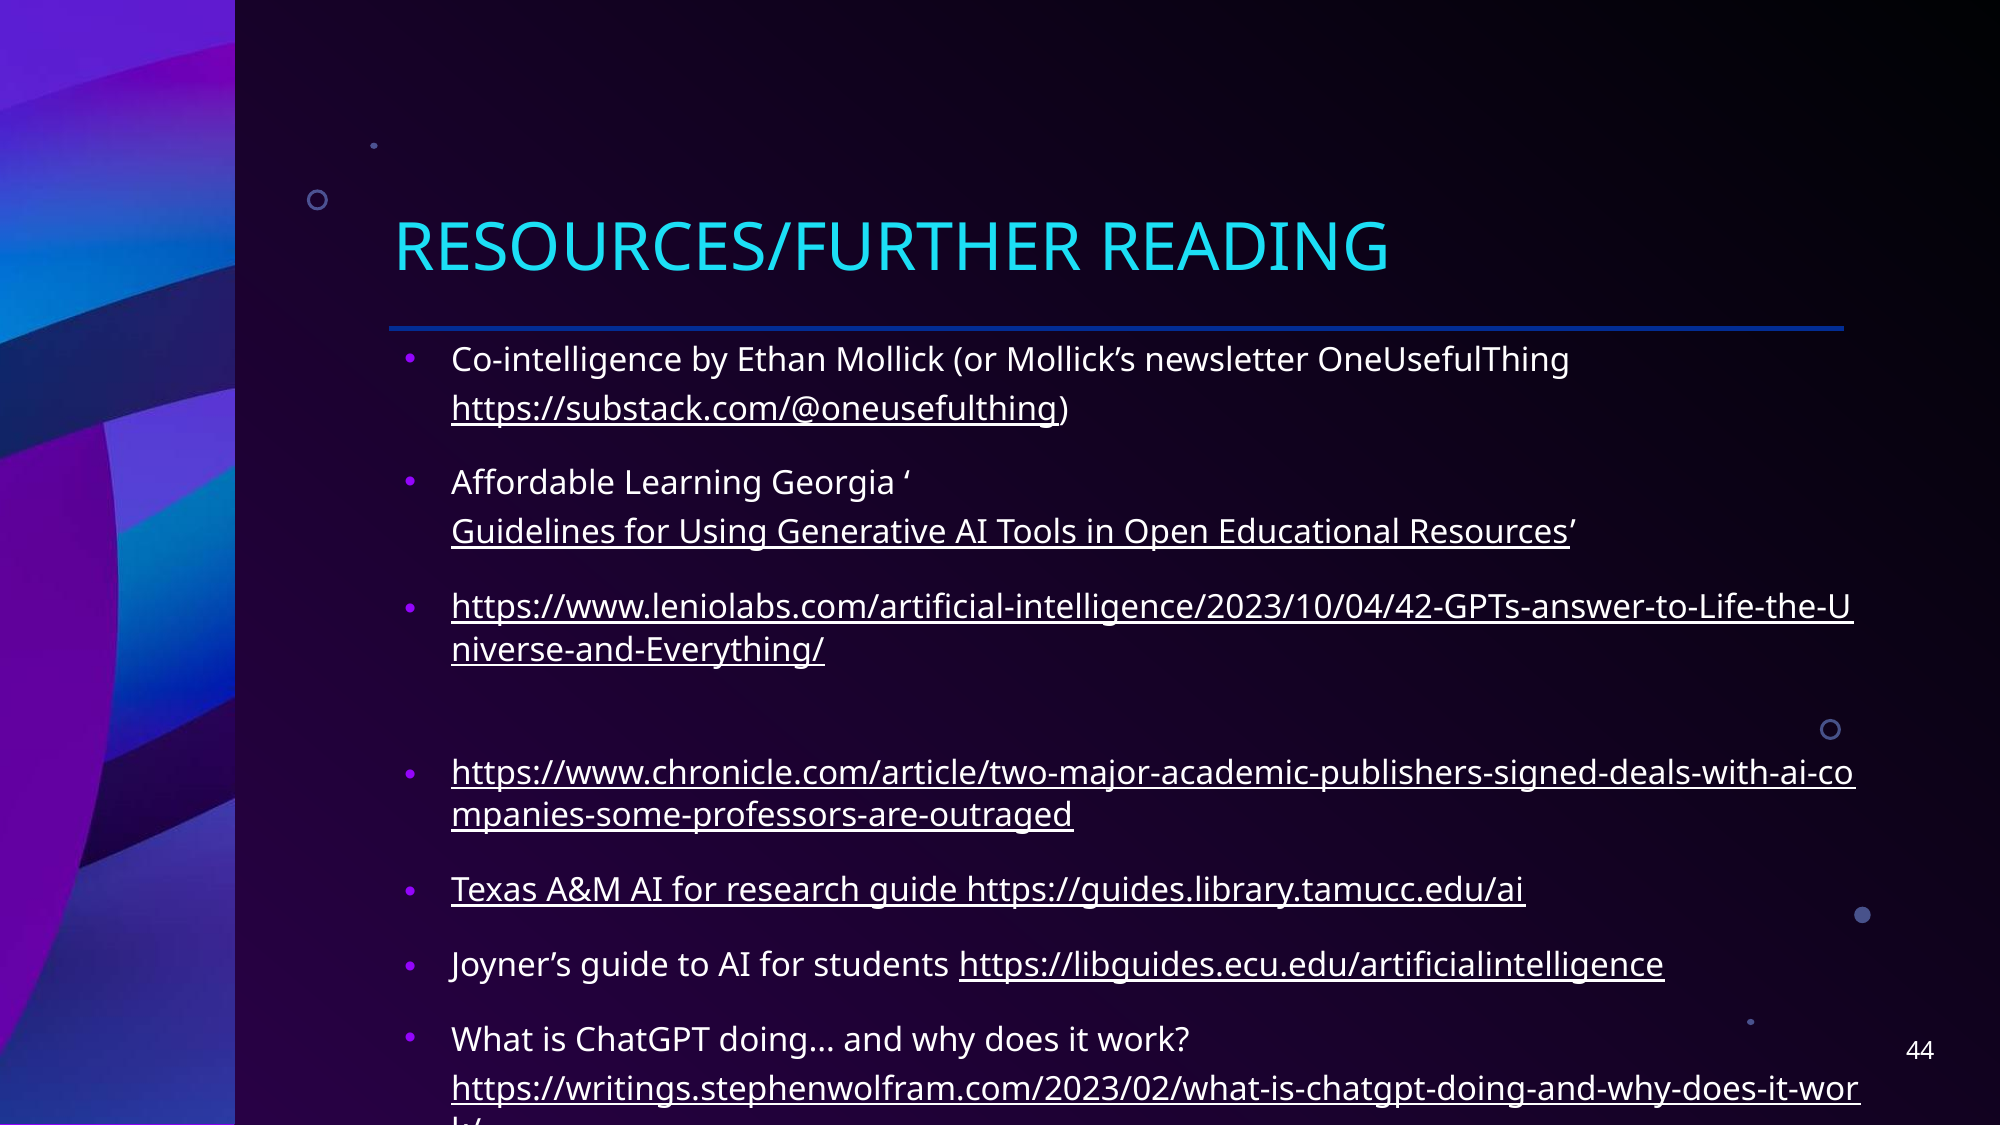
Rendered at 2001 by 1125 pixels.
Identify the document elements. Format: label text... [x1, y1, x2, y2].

slide_number 44 [1499, 1021, 1950, 1082]
list Co-intelligence by Ethan Mollick (or Mollick’s newsletter OneUsefulThing https://substack.com/@oneusefulthing) Affordable Learning Georgia ‘Guidelines for Using Generative AI Tools in Open Educational Resources’ https://www.leniolabs.com/artificial-intelligence/2023/10/04/42-GPTs-answer-to-Life-the-Universe-and-Everything/ https://www.chronicle.com/article/two-major-academic-publishers-signed-deals-with-ai-companies-some-professors-are-outraged Texas A&M AI for research guide https://guides.library.tamucc.edu/ai Joyner’s guide to AI for students https://libguides.ecu.edu/artificialintelligence What is ChatGPT doing… and why does it work? https://writings.stephenwolfram.com/2023/02/what-is-chatgpt-doing-and-why-does-it-work/ [389, 323, 1884, 866]
title Resources/further reading [393, 26, 1845, 292]
picture [0, 0, 235, 1124]
